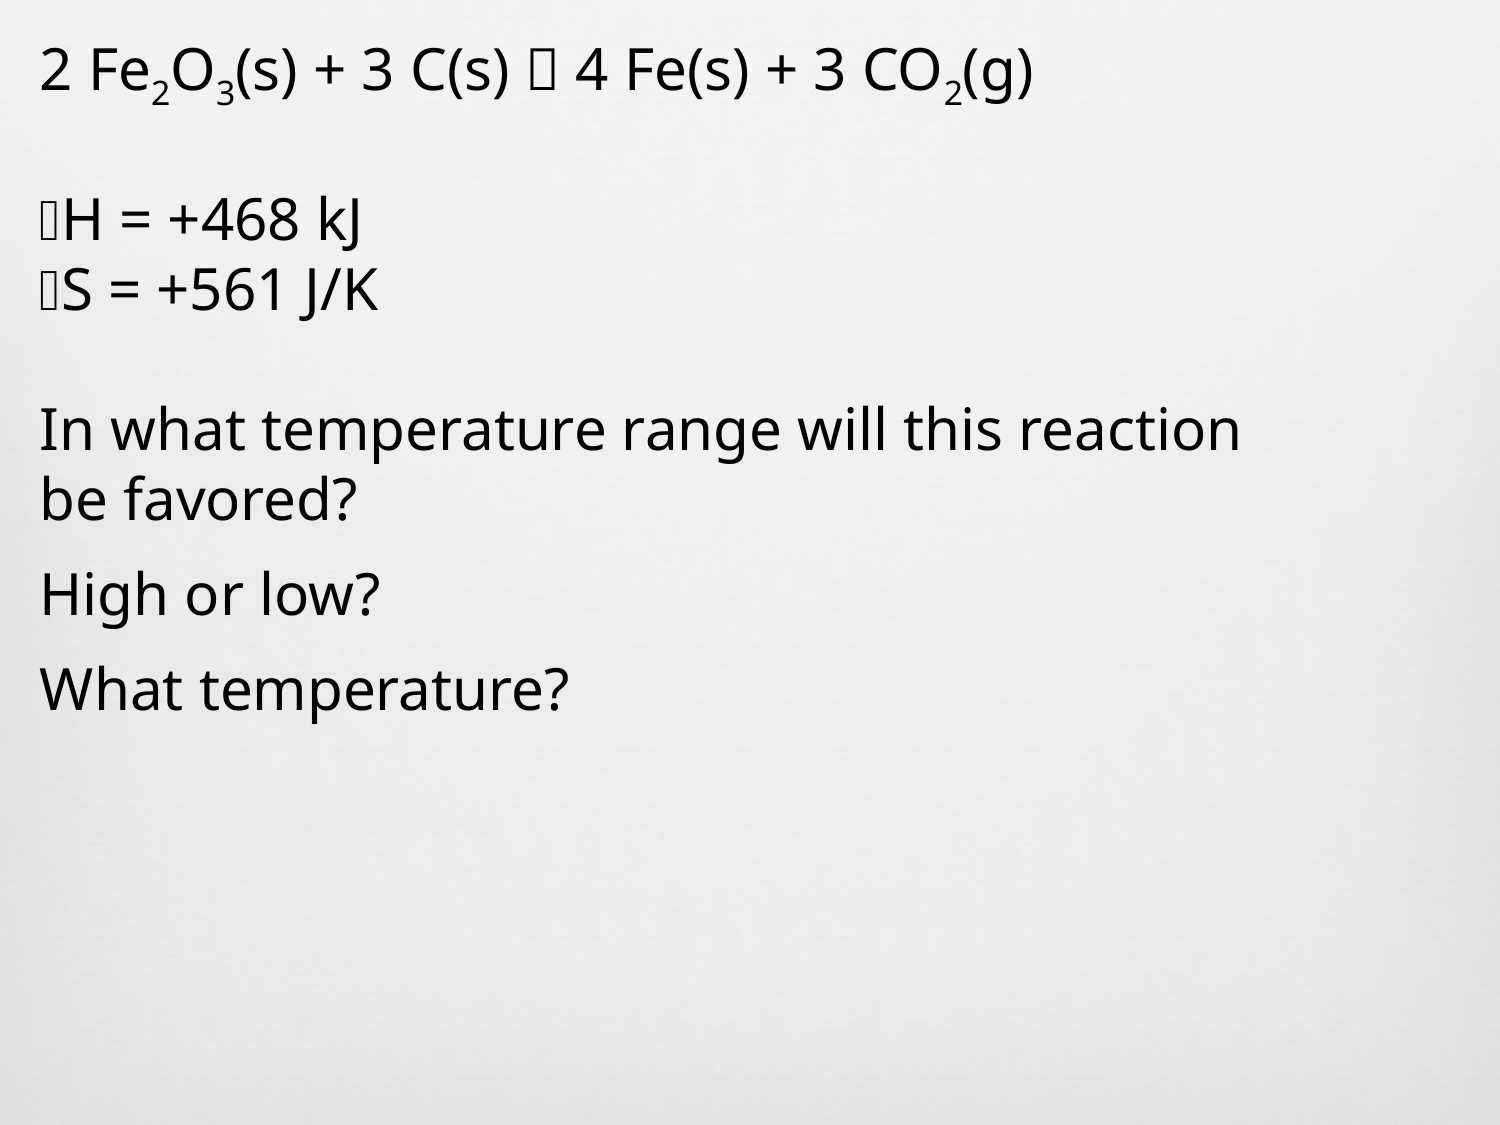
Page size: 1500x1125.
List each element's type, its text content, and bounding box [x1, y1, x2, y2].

text_box 2 Fe2O3(s) + 3 C(s)  4 Fe(s) + 3 CO2(g) H = +468 kJ S = +561 J/K In what temperature range will this reaction be favored? High or low? What temperature? [24, 24, 1275, 730]
